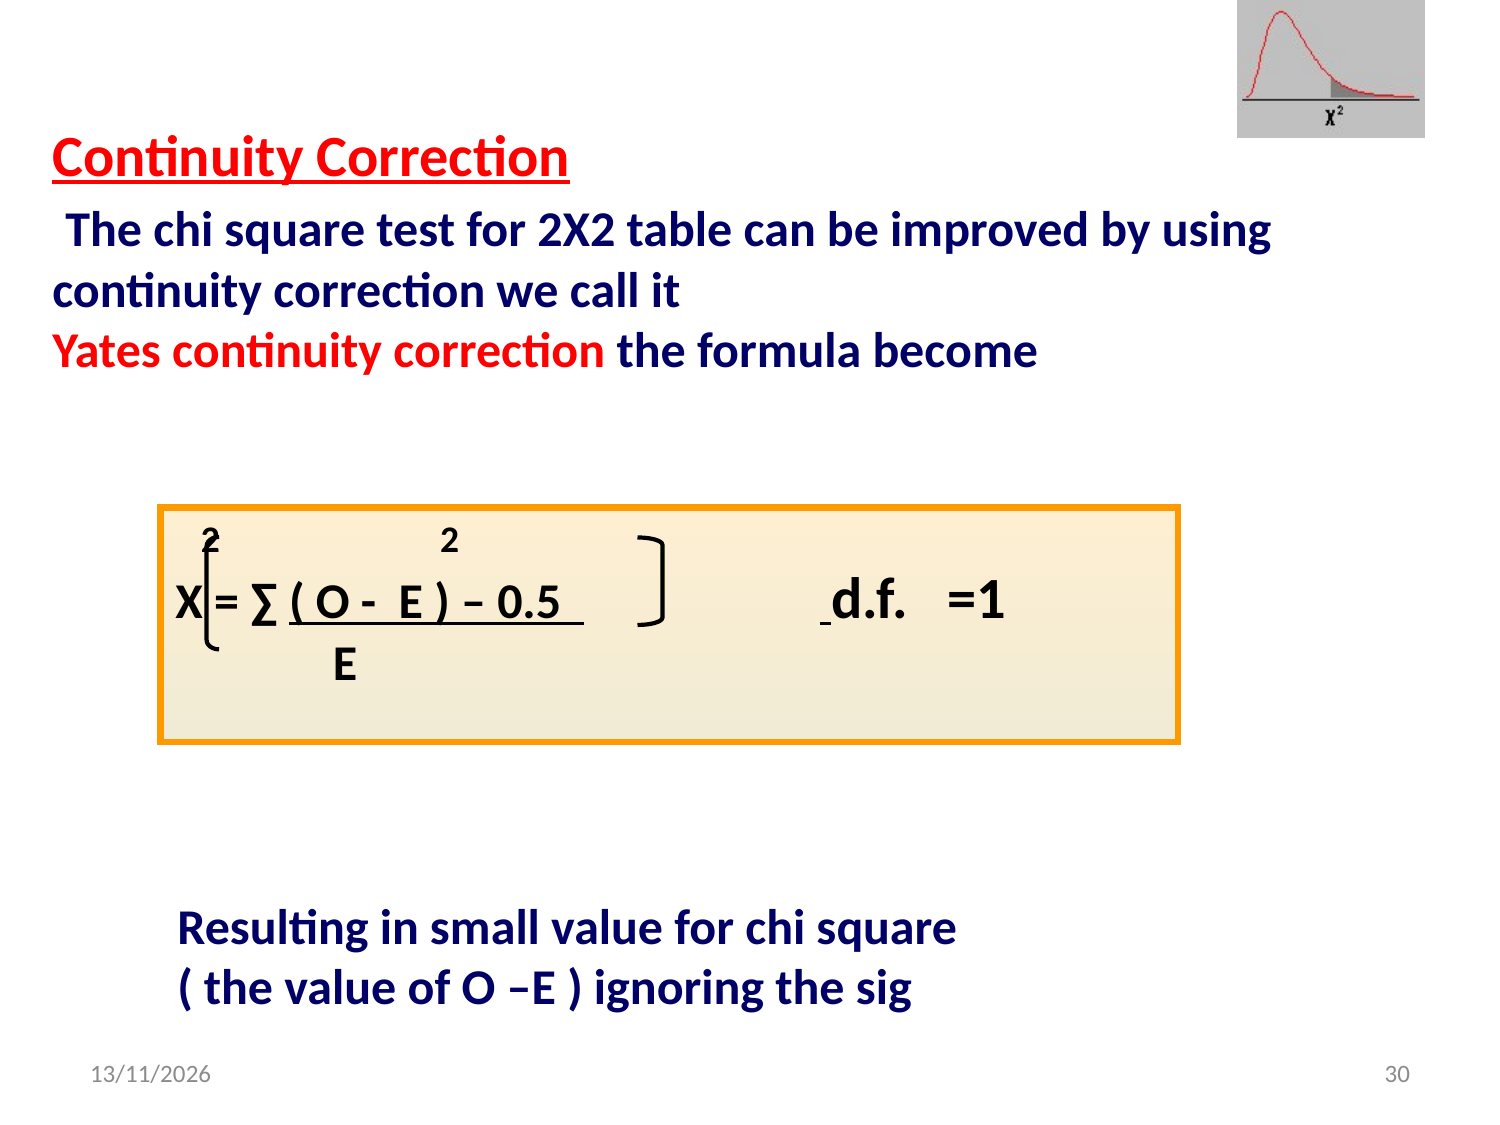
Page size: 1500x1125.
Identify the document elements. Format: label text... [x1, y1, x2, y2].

text_box [206, 536, 220, 650]
text_box [637, 537, 663, 625]
picture [1237, 0, 1426, 138]
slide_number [75, 1042, 425, 1103]
text_box Continuity Correction The chi square test for 2X2 table can be improved by using continuity correction we call it Yates continuity correction the formula become [37, 110, 1463, 385]
slide_number 30 [1074, 1042, 1425, 1103]
text_box 2 2 Χ = ∑ ( O - E ) – 0.5 d.f. =1 E [160, 507, 1179, 743]
text_box Resulting in small value for chi square ( the value of O –E ) ignoring the sign [162, 887, 1093, 1023]
